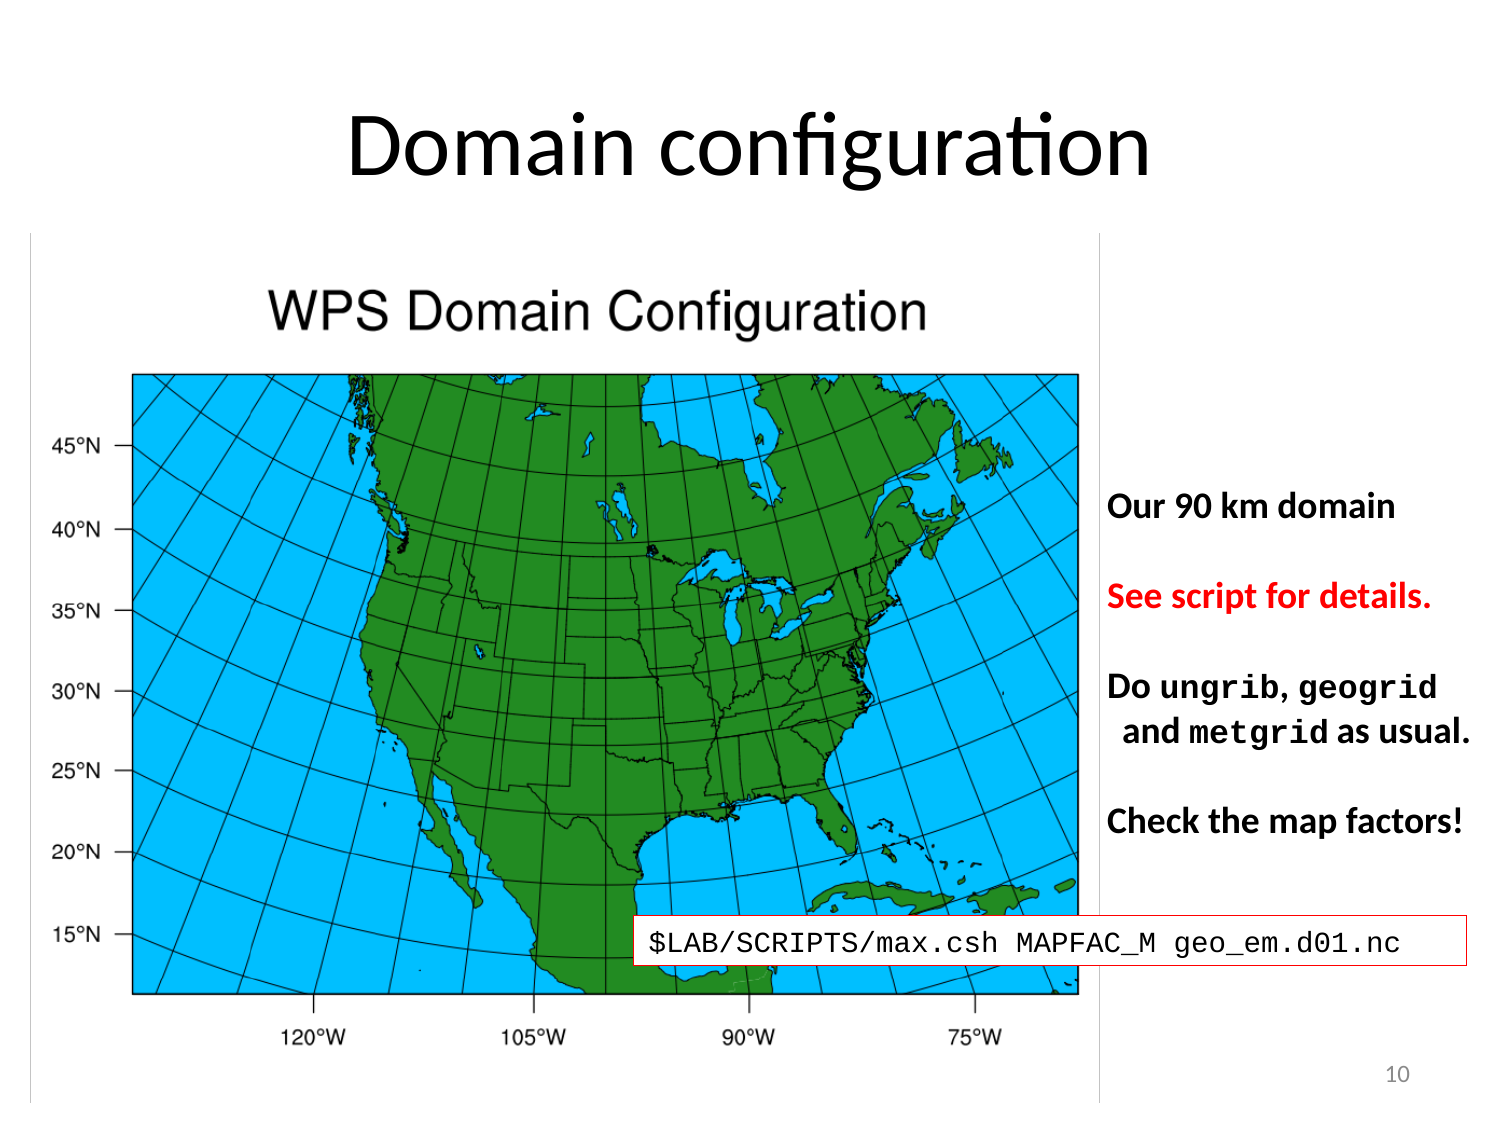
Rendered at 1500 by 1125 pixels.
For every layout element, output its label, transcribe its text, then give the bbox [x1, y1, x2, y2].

picture [883, 846, 890, 854]
picture [927, 510, 942, 517]
text_box Our 90 km domain See script for details. Do ungrib, geogrid and metgrid as usual. Check the map factors! [1092, 473, 1487, 848]
title Domain configuration [75, 45, 1425, 233]
picture [905, 474, 928, 479]
text_box $LAB/SCRIPTS/max.csh MAPFAC_M geo_em.d01.nc [1002, 915, 1467, 966]
picture [127, 105, 998, 1125]
slide_number 10 [1074, 1042, 1425, 1103]
picture [954, 423, 998, 482]
